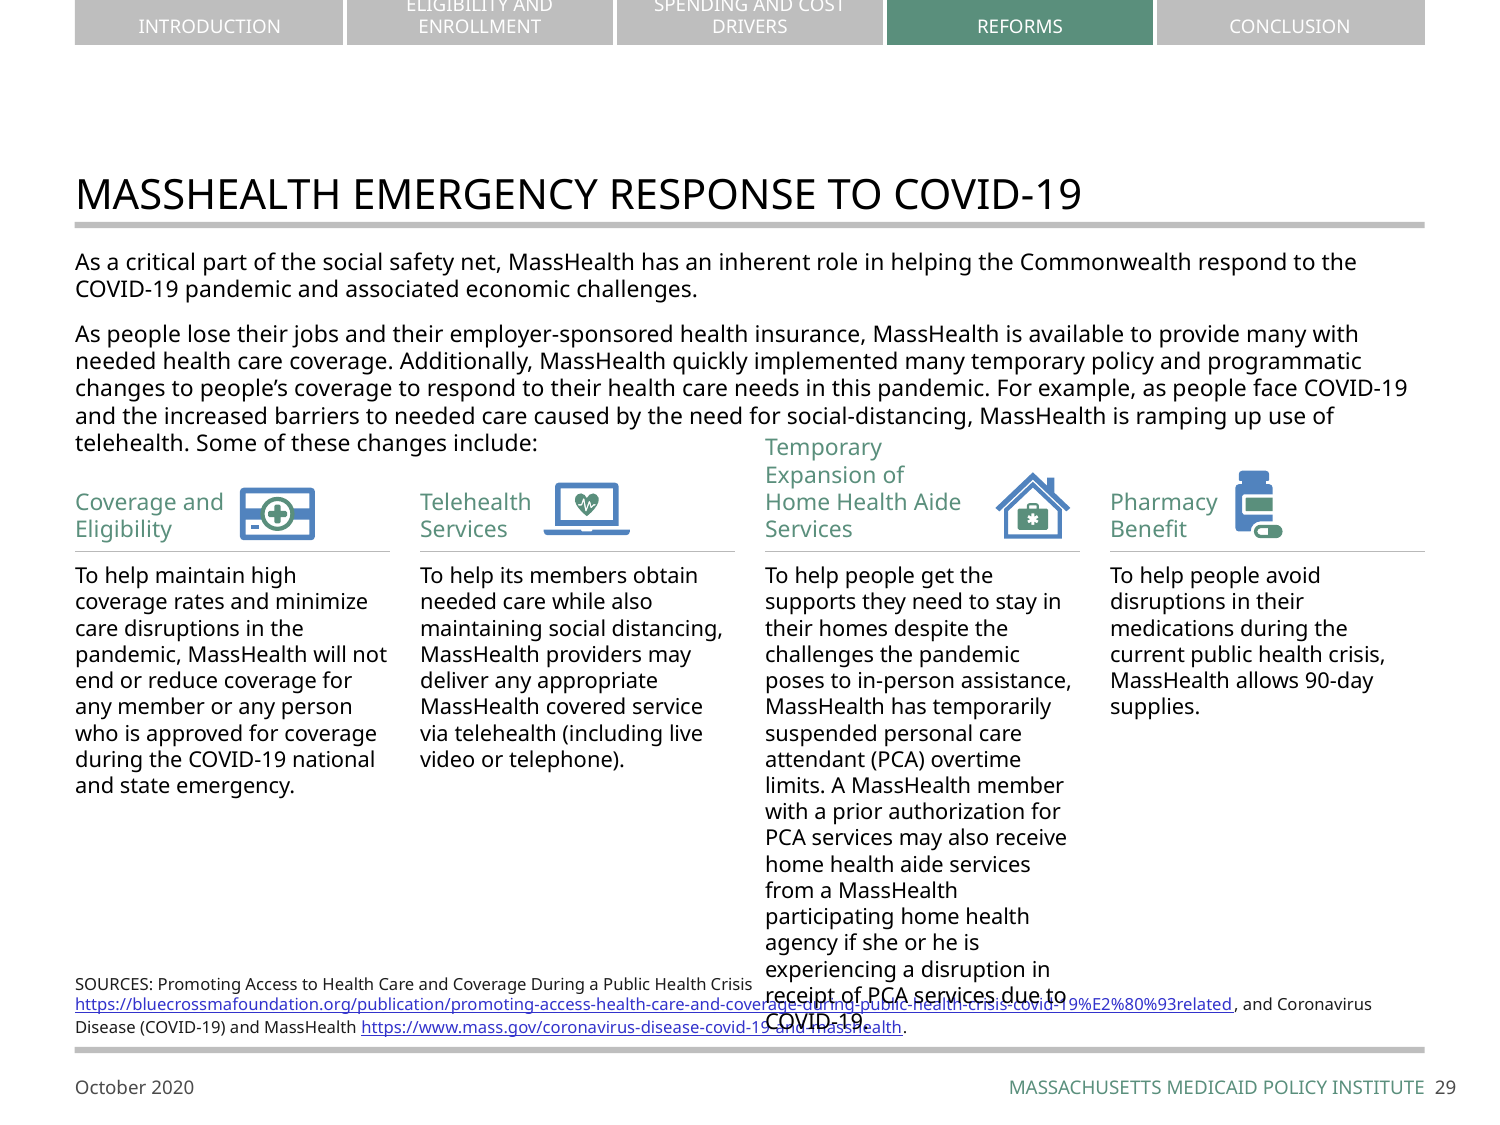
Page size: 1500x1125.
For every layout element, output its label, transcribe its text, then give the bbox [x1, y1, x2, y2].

text_box Telehealth Services [419, 477, 630, 550]
text_box To help people get the supports they need to stay in their homes despite the challenges the pandemic poses to in-person assistance, MassHealth has temporarily suspended personal care attendant (PCA) overtime limits. A MassHealth member with a prior authorization for PCA services may also receive home health aide services from a MassHealth participating home health agency if she or he is experiencing a disruption in receipt of PCA services due to COVID-19. [764, 558, 1080, 963]
text_box To help its members obtain needed care while also maintaining social distancing, MassHealth providers may deliver any appropriate MassHealth covered service via telehealth (including live video or telephone). [419, 558, 735, 963]
title MassHealth Emergency Response to COVID-19 [74, 89, 1426, 226]
text_box To help maintain high coverage rates and minimize care disruptions in the pandemic, MassHealth will not end or reduce coverage for any member or any person who is approved for coverage during the COVID-19 national and state emergency. [74, 558, 390, 963]
text_box To help people avoid disruptions in their medications during the current public health crisis, MassHealth allows 90-day supplies. [1109, 558, 1425, 963]
text_box As a critical part of the social safety net, MassHealth has an inherent role in helping the Commonwealth respond to the COVID-19 pandemic and associated economic challenges. As people lose their jobs and their employer-sponsored health insurance, MassHealth is available to provide many with needed health care coverage. Additionally, MassHealth quickly implemented many temporary policy and programmatic changes to people’s coverage to respond to their health care needs in this pandemic. For example, as people face COVID-19 and the increased barriers to needed care caused by the need for social-distancing, MassHealth is ramping up use of telehealth. Some of these changes include: [74, 239, 1425, 511]
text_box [1235, 470, 1283, 539]
text_box Coverage and Eligibility [74, 477, 240, 550]
text_box Pharmacy Benefit [1109, 477, 1320, 550]
text_box sources: Promoting Access to Health Care and Coverage During a Public Health Crisis https://bluecrossmafoundation.org/publication/promoting-access-health-care-and-coverage-during-public-health-crisis-covid-19%E2%80%93related, and Coronavirus Disease (COVID-19) and MassHealth https://www.mass.gov/coronavirus-disease-covid-19-and-masshealth. [75, 966, 1422, 1048]
slide_number 28 [1434, 1075, 1500, 1125]
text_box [995, 472, 1071, 537]
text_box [239, 487, 316, 541]
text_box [543, 482, 631, 536]
text_box Temporary Expansion of Home Health Aide Services [764, 477, 975, 550]
